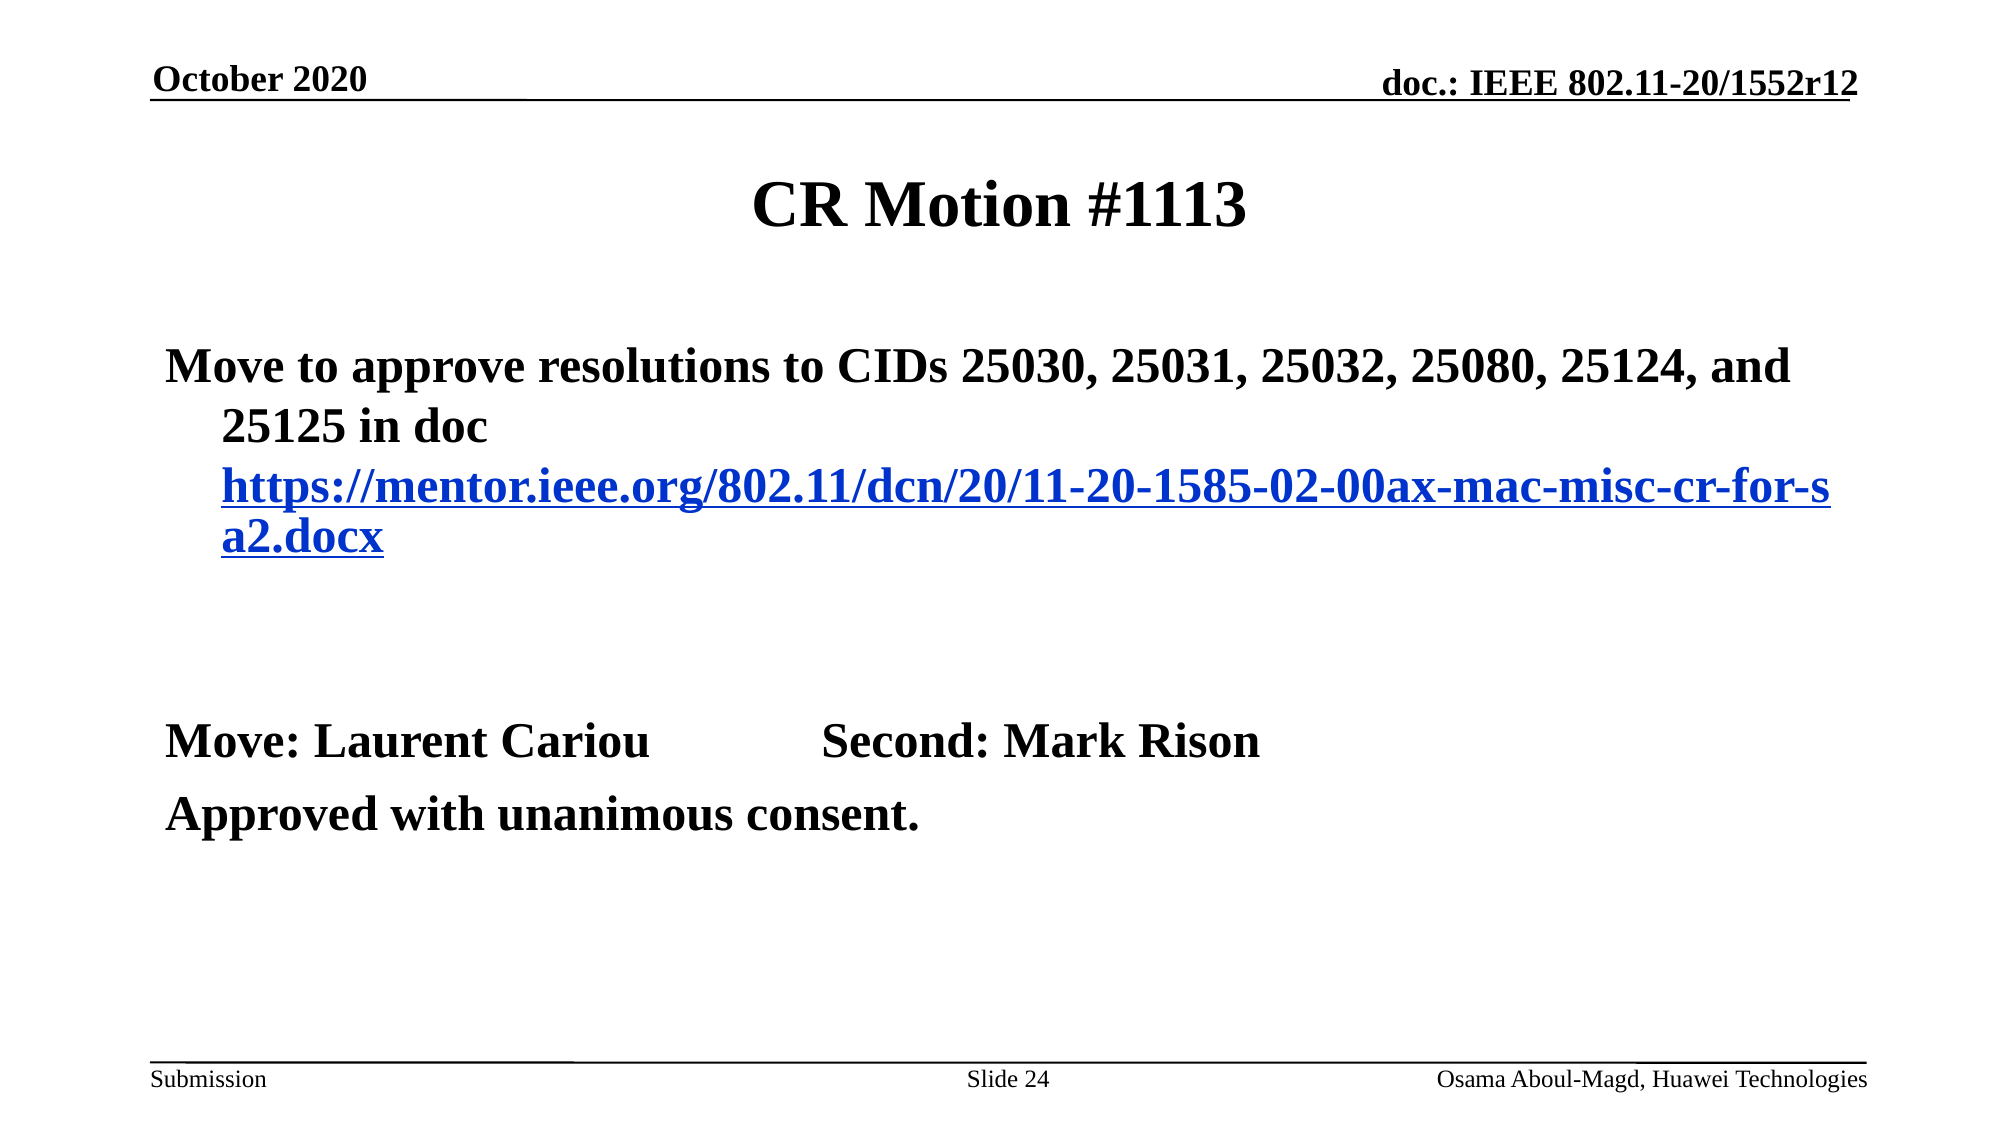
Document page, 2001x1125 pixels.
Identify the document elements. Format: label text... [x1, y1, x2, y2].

slide_number Slide 24 [950, 1061, 1067, 1123]
footer Osama Aboul-Magd, Huawei Technologies [1171, 1061, 1869, 1093]
title CR Motion #1113 [149, 112, 1850, 288]
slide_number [152, 54, 563, 100]
list Move to approve resolutions to CIDs 25030, 25031, 25032, 25080, 25124, and 25125 in doc https://mentor.ieee.org/802.11/dcn/20/11-20-1585-02-00ax-mac-misc-cr-for-sa2.docx Move: Laurent Cariou Second: Mark Rison Approved with unanimous consent. [149, 324, 1850, 1000]
